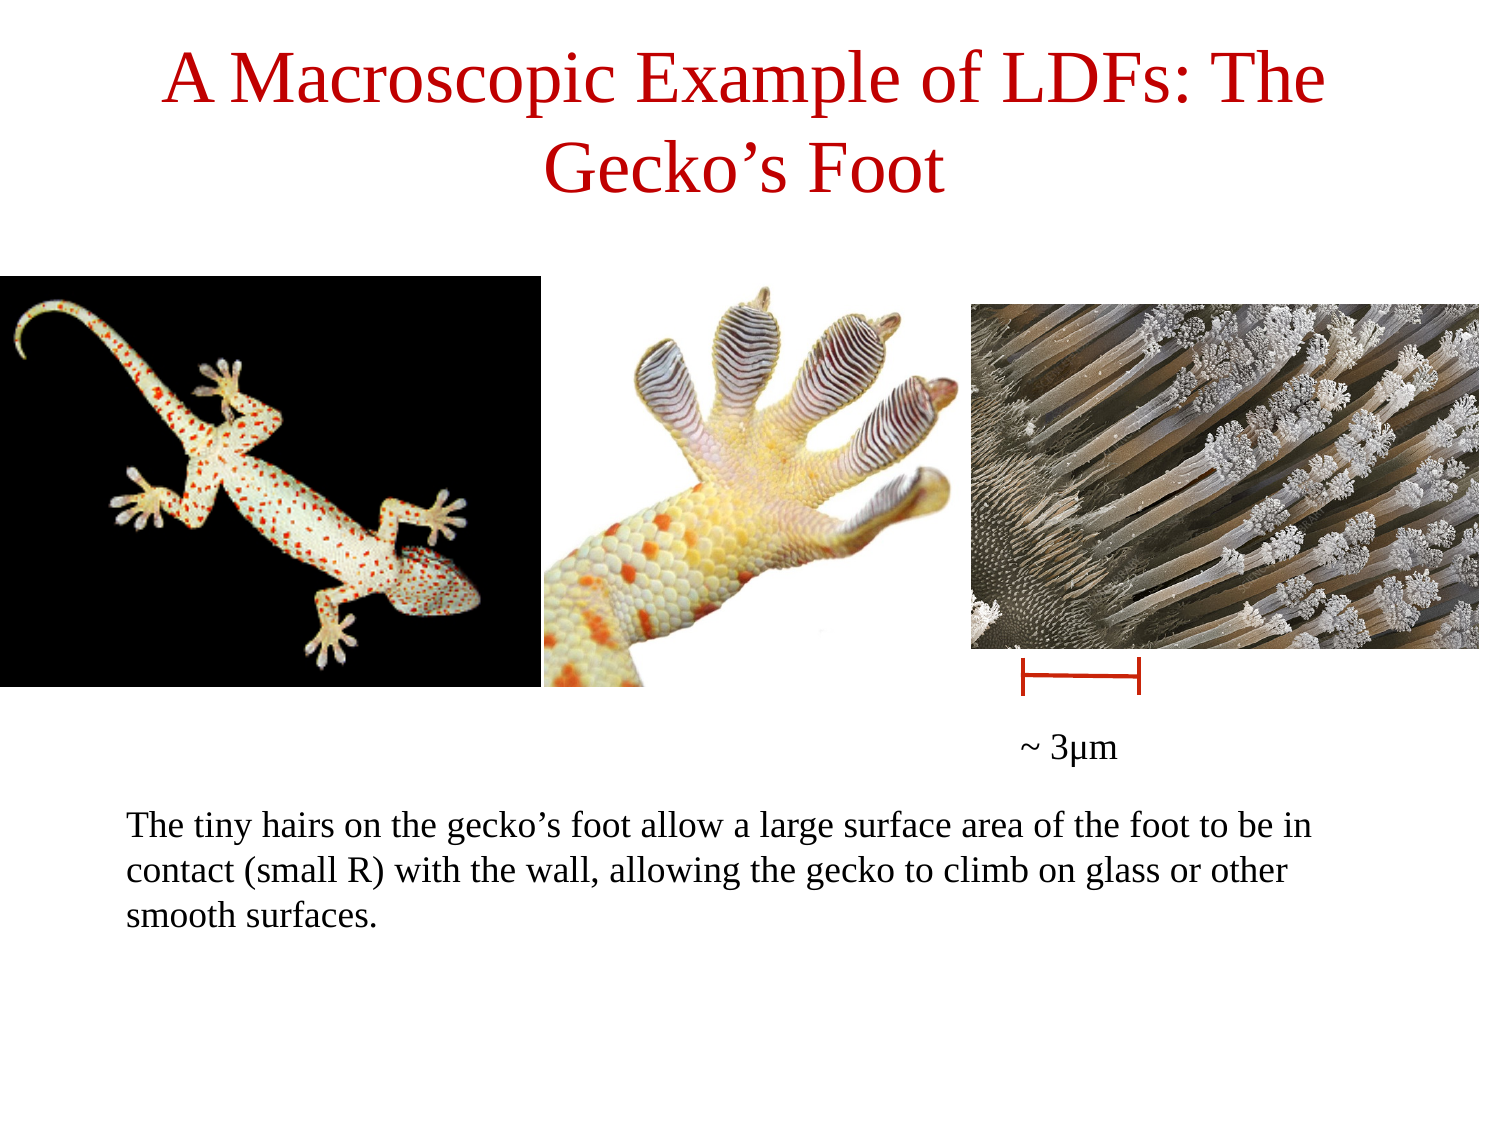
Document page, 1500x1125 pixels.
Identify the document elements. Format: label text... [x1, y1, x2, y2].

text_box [1005, 656, 1175, 776]
picture [0, 276, 541, 687]
picture [971, 304, 1479, 649]
text_box The tiny hairs on the gecko’s foot allow a large surface area of the foot to be in contact (small R) with the wall, allowing the gecko to climb on glass or other smooth surfaces. [111, 792, 1405, 943]
title A Macroscopic Example of LDFs: The Gecko’s Foot [40, 23, 1449, 211]
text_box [543, 276, 976, 687]
